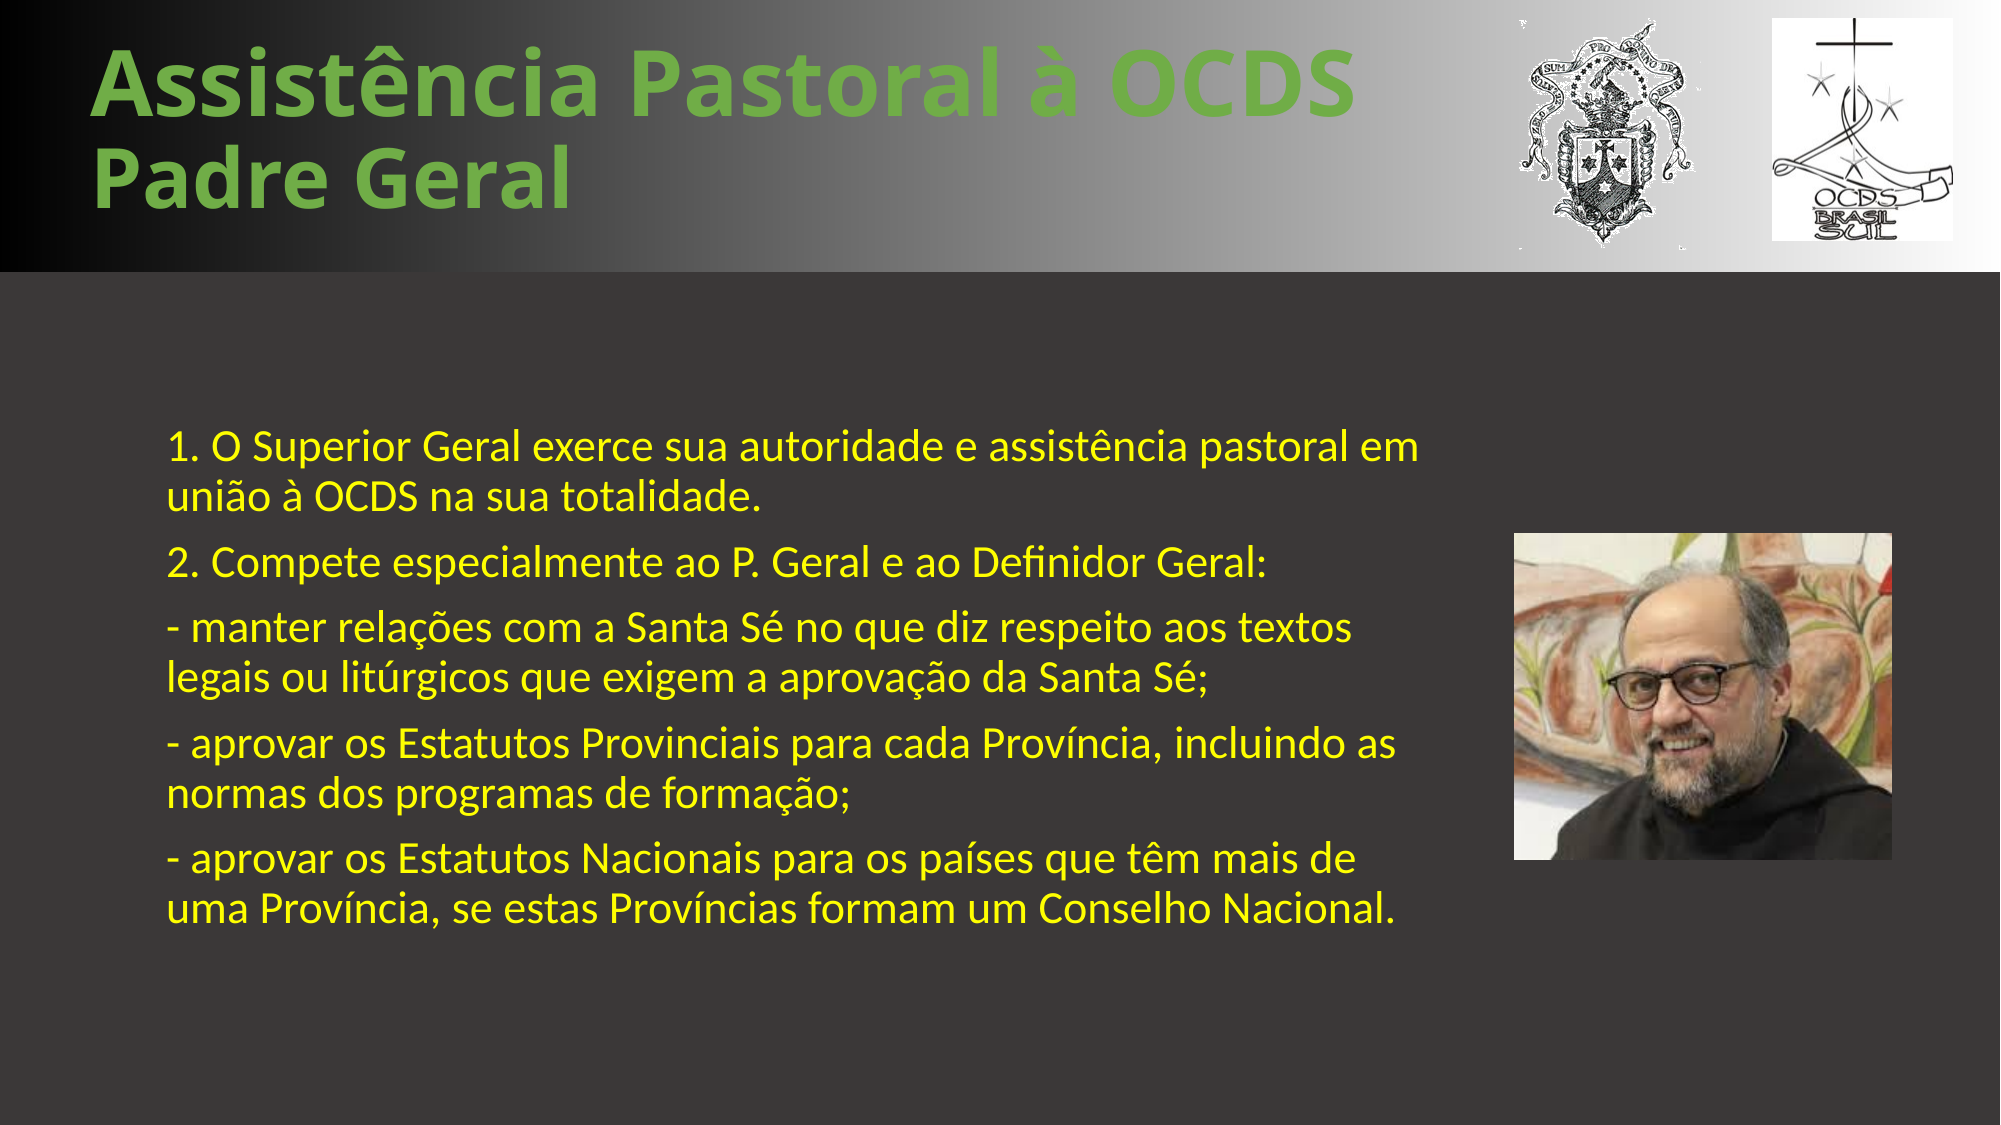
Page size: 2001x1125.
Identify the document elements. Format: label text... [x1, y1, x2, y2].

picture [1514, 533, 1892, 860]
list 1. O Superior Geral exerce sua autoridade e assistência pastoral em união à OCDS na sua totalidade. 2. Compete especialmente ao P. Geral e ao Definidor Geral: - manter relações com a Santa Sé no que diz respeito aos textos legais ou litúrgicos que exigem a aprovação da Santa Sé; - aprovar os Estatutos Provinciais para cada Província, incluindo as normas dos programas de formação; - aprovar os Estatutos Nacionais para os países que têm mais de uma Província, se estas Províncias formam um Conselho Nacional. [150, 414, 1439, 979]
title Assistência Pastoral à OCDS Padre Geral [75, 21, 1515, 243]
picture [1514, 18, 1701, 250]
picture [1772, 18, 1953, 241]
